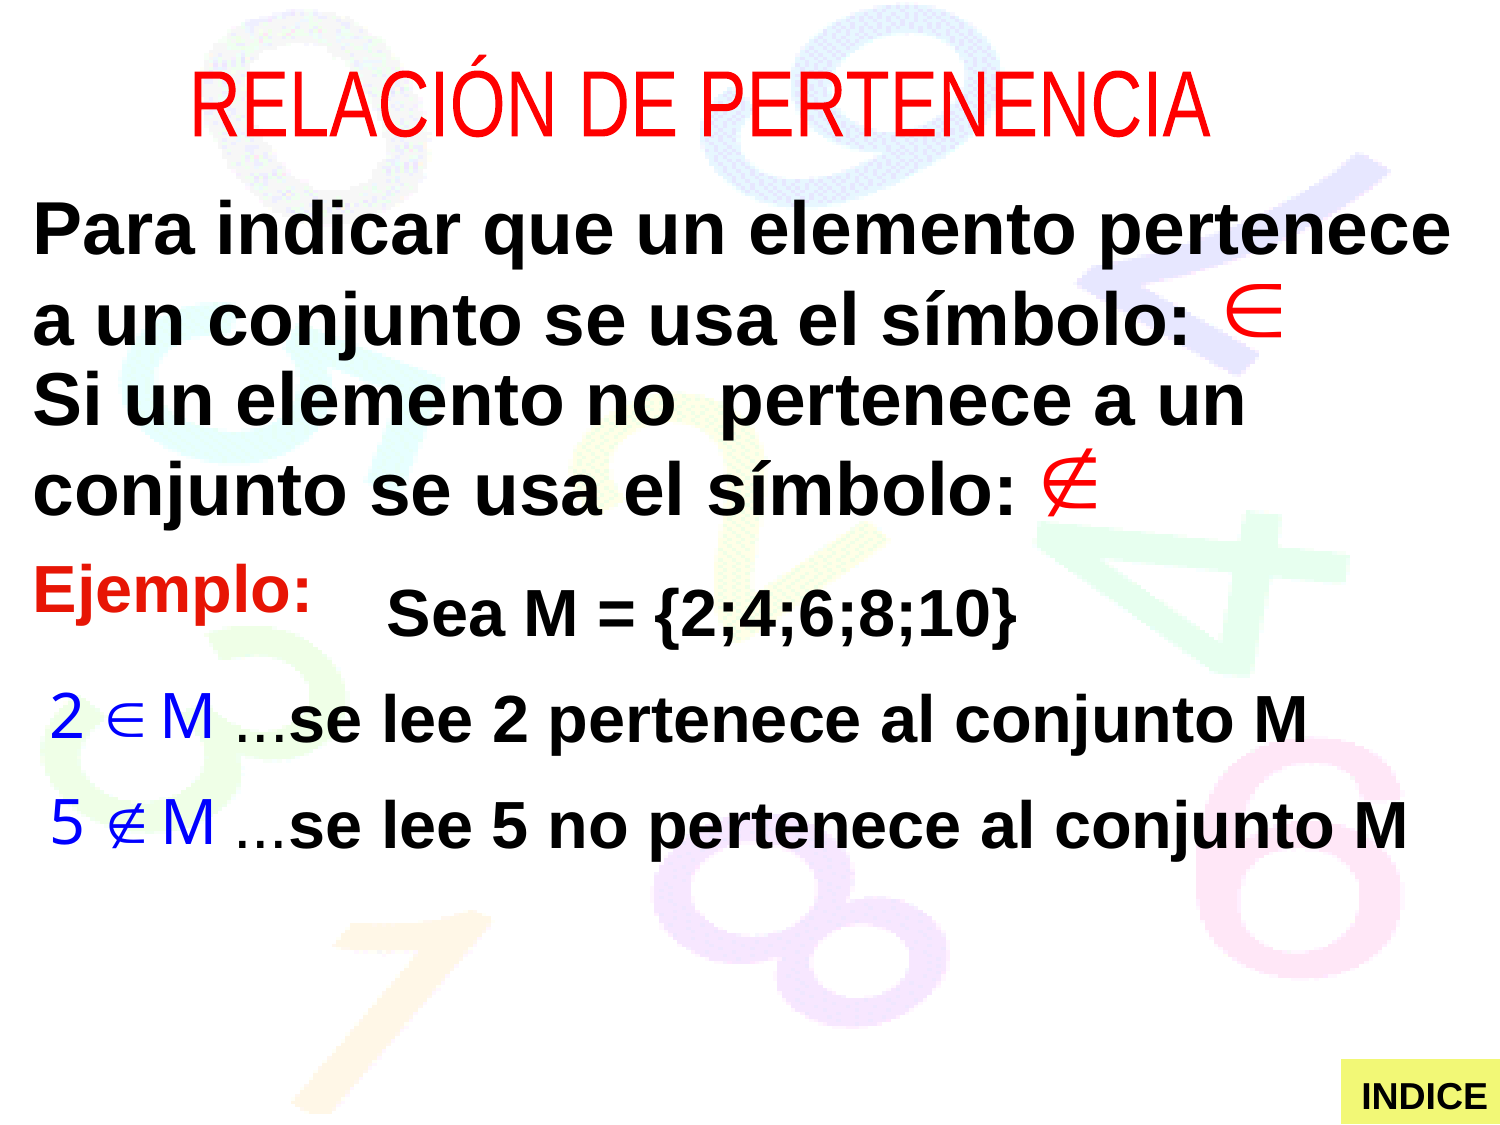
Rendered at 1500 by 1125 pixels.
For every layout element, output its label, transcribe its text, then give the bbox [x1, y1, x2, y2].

text_box Para indicar que un elemento pertenece a un conjunto se usa el símbolo: [17, 172, 1500, 343]
text_box [1340, 1058, 1500, 1124]
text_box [1033, 438, 1114, 535]
text_box ...se lee 2 pertenece al conjunto M [218, 668, 1341, 764]
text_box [40, 680, 231, 750]
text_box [1216, 272, 1300, 357]
picture [0, 0, 1500, 1125]
text_box Si un elemento no pertenece a un conjunto se usa el símbolo: [17, 343, 1500, 539]
text_box Ejemplo: [17, 538, 384, 634]
text_box Sea M = {2;4;6;8;10} [371, 562, 1122, 658]
text_box INDICE [1346, 1064, 1500, 1125]
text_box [40, 786, 231, 861]
text_box ...se lee 5 no pertenece al conjunto M [218, 774, 1436, 870]
